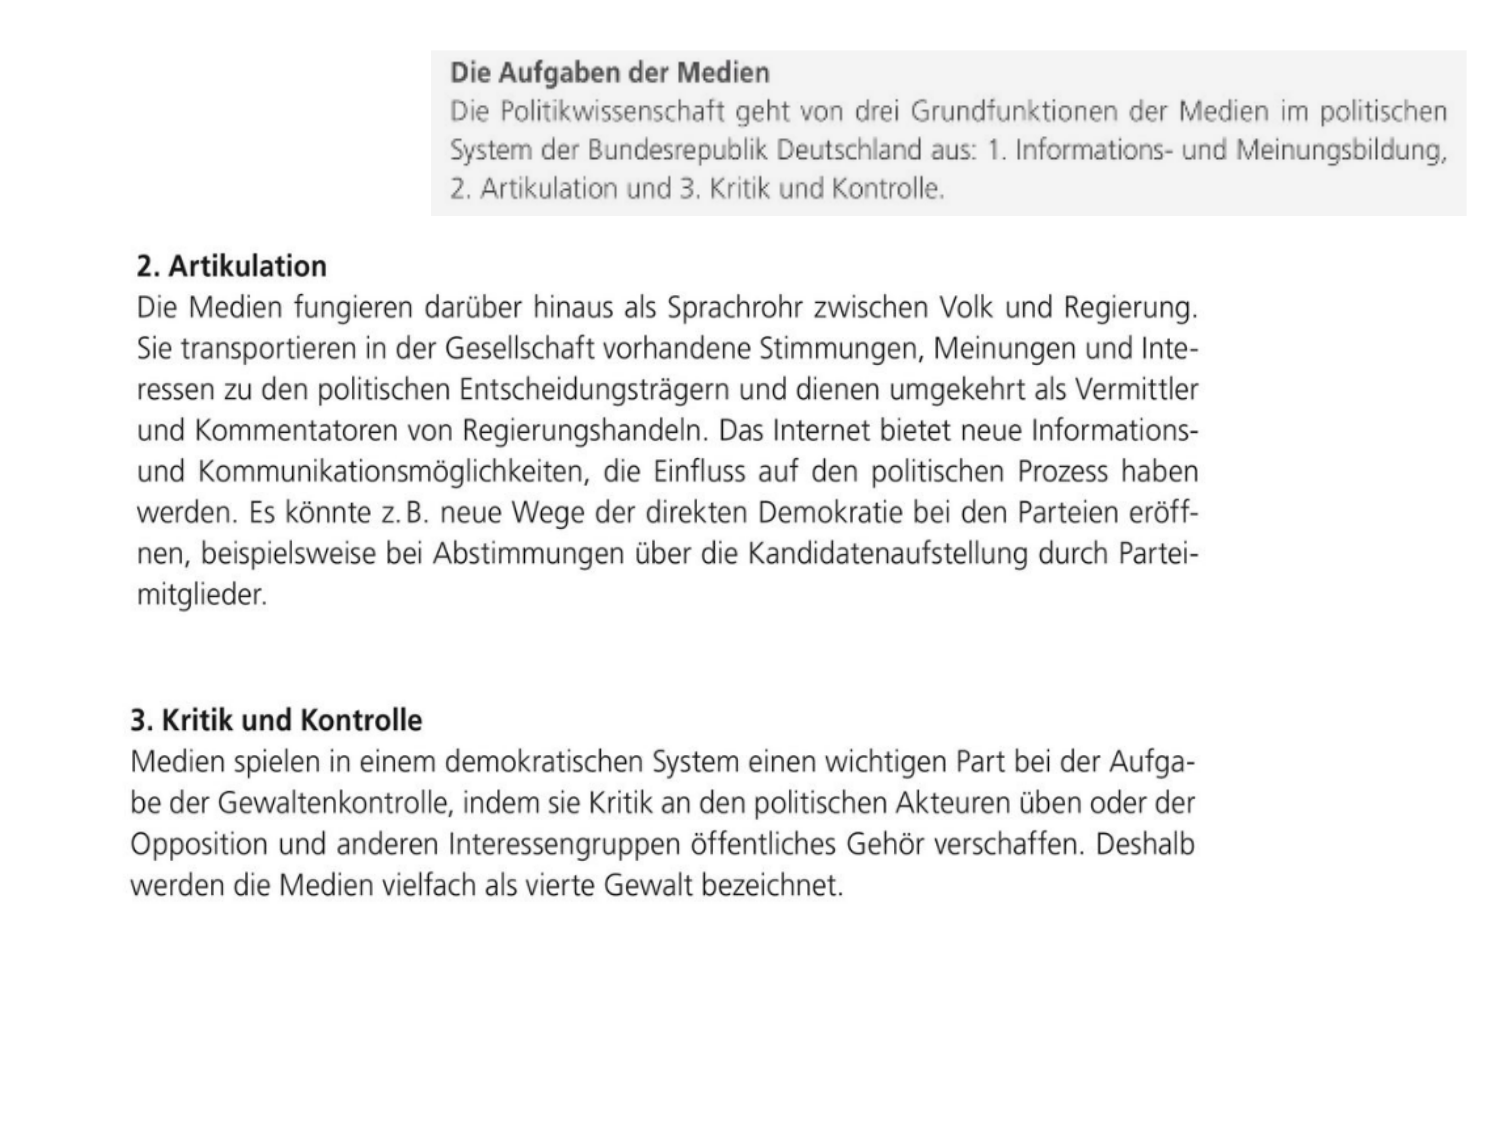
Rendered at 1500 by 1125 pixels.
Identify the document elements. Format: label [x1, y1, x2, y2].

picture [430, 50, 1467, 216]
picture [123, 243, 1209, 617]
picture [118, 692, 1204, 915]
